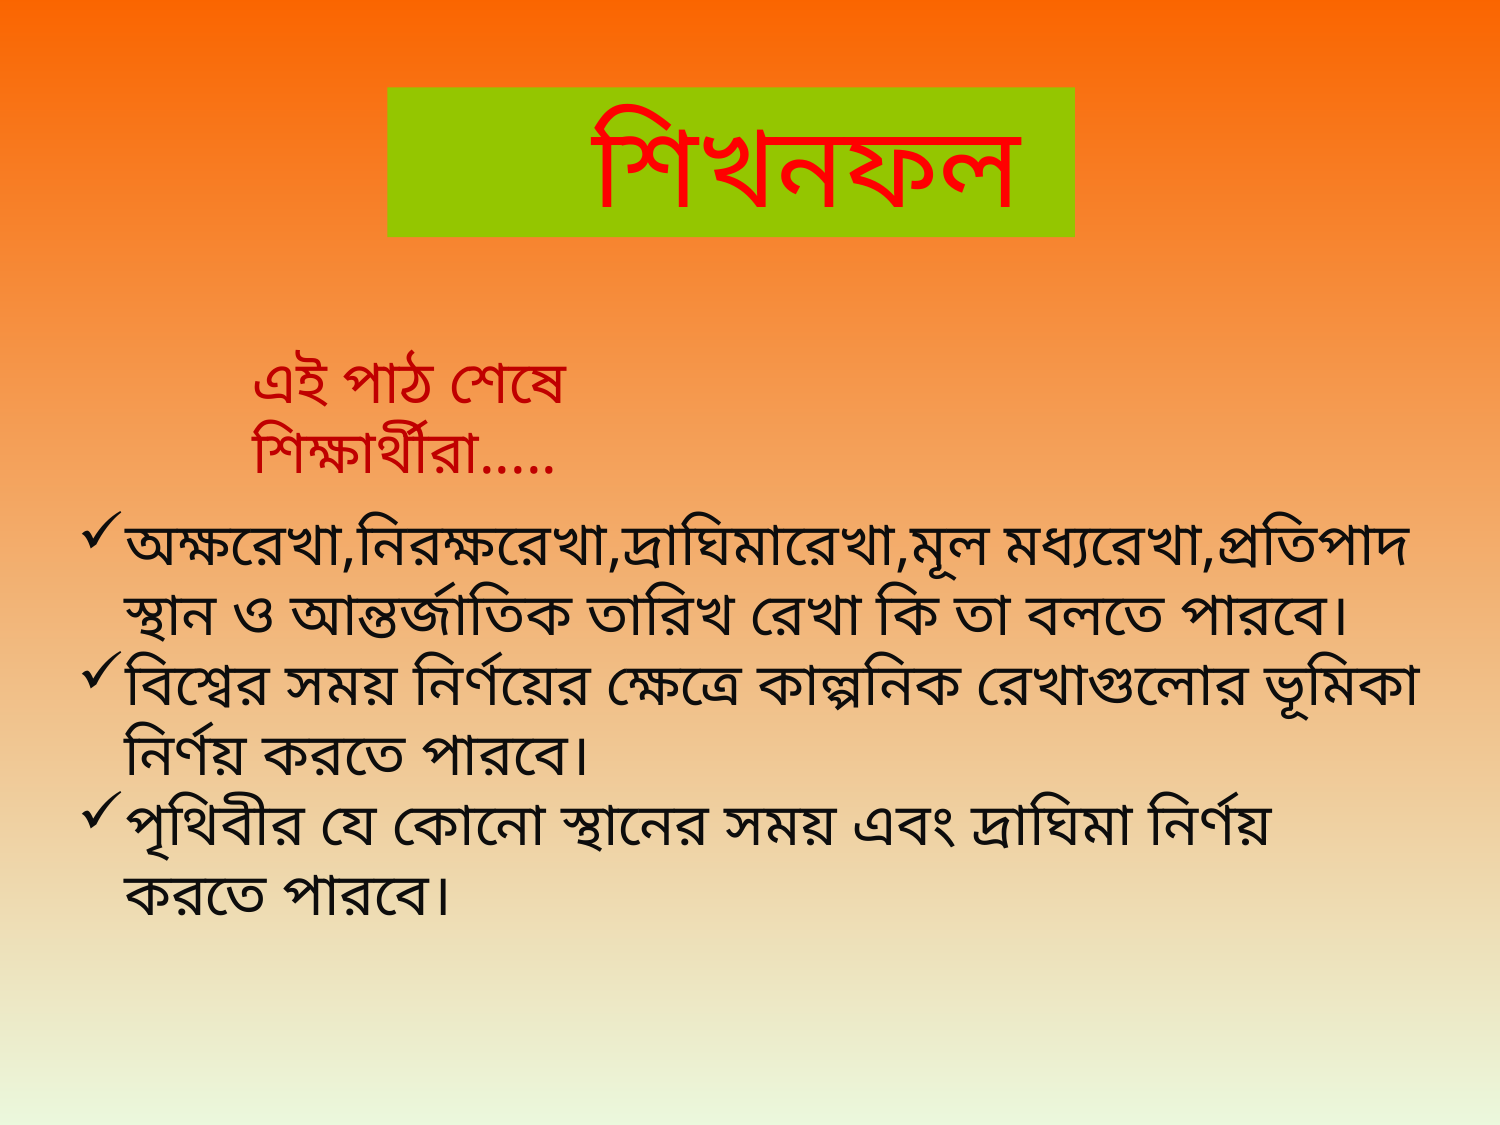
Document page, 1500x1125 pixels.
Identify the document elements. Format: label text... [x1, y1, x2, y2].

text_box শিখনফল [387, 87, 1075, 238]
text_box এই পাঠ শেষে শিক্ষার্থীরা..... [237, 337, 875, 493]
text_box অক্ষরেখা,নিরক্ষরেখা,দ্রাঘিমারেখা,মূল মধ্যরেখা,প্রতিপাদ স্থান ও আন্তর্জাতিক তারিখ রেখা কি তা বলতে পারবে। বিশ্বের সময় নির্ণয়ের ক্ষেত্রে কাল্পনিক রেখাগুলোর ভূমিকা নির্ণয় করতে পারবে। পৃথিবীর যে কোনো স্থানের সময় এবং দ্রাঘিমা নির্ণয় করতে পারবে। [62, 499, 1438, 980]
